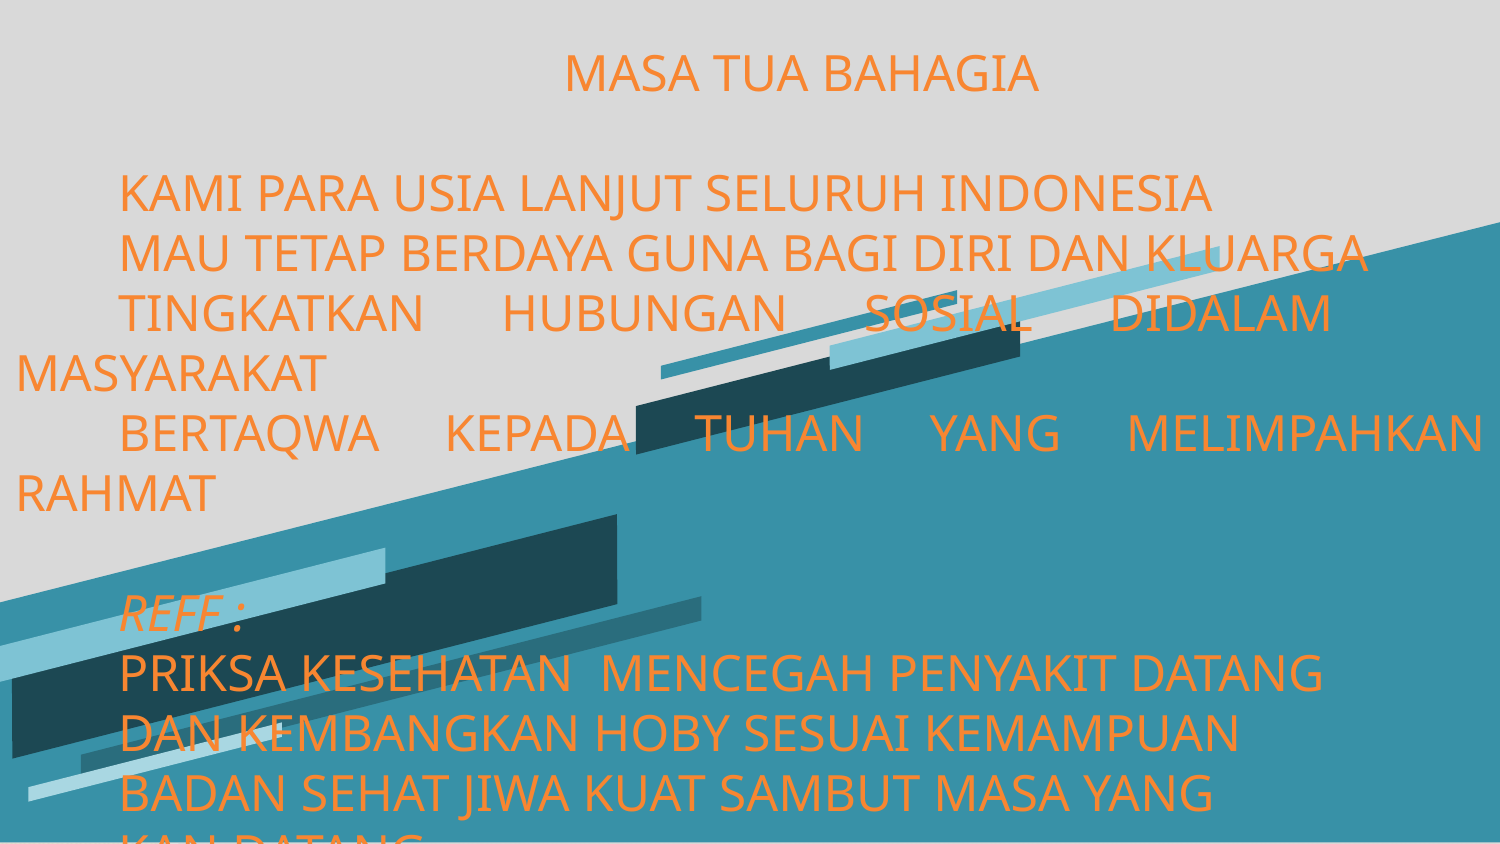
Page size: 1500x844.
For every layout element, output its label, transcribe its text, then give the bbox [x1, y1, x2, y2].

text_box MASA TUA BAHAGIA KAMI PARA USIA LANJUT SELURUH INDONESIA MAU TETAP BERDAYA GUNA BAGI DIRI DAN KLUARGA TINGKATKAN HUBUNGAN SOSIAL DIDALAM MASYARAKAT BERTAQWA KEPADA TUHAN YANG MELIMPAHKAN RAHMAT REFF : PRIKSA KESEHATAN MENCEGAH PENYAKIT DATANG DAN KEMBANGKAN HOBY SESUAI KEMAMPUAN BADAN SEHAT JIWA KUAT SAMBUT MASA YANG KAN DATANG MUTU HIDUP PUN MENINGKAT MASA TUA BAHAGIA [0, 34, 1500, 844]
